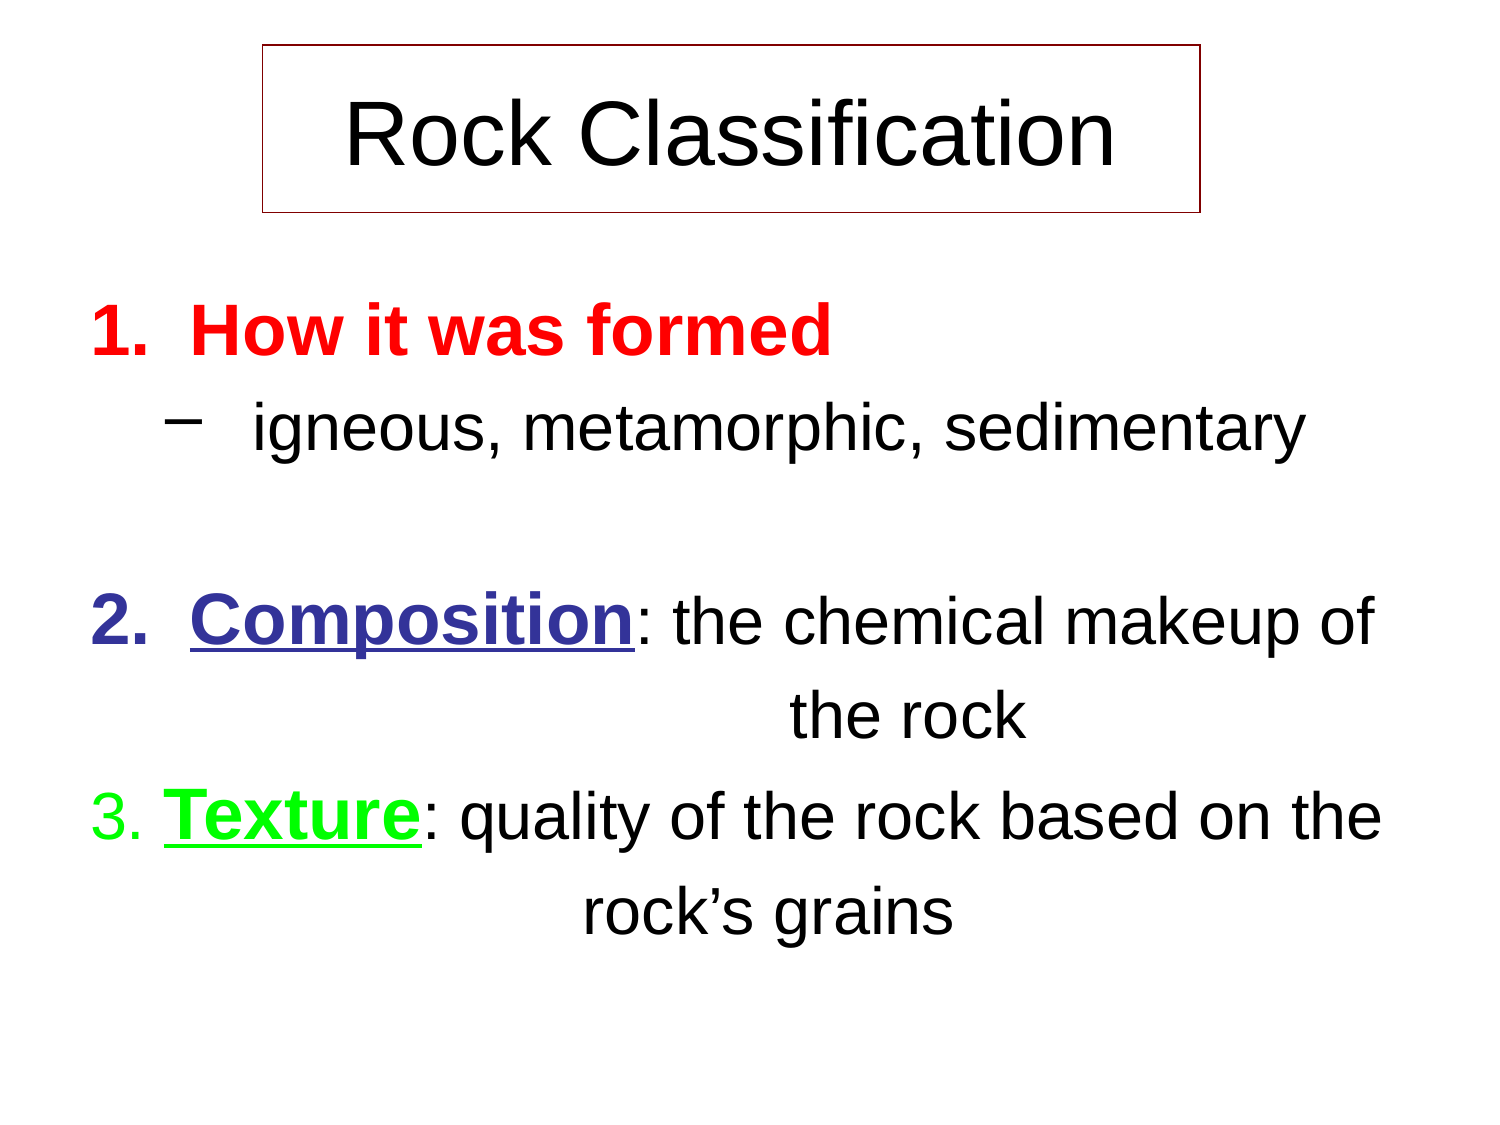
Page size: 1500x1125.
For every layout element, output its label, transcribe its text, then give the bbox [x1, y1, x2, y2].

list How it was formed igneous, metamorphic, sedimentary Composition: the chemical makeup of the rock 3. Texture: quality of the rock based on the rock’s grains [74, 274, 1426, 1043]
title Rock Classification [262, 44, 1201, 213]
